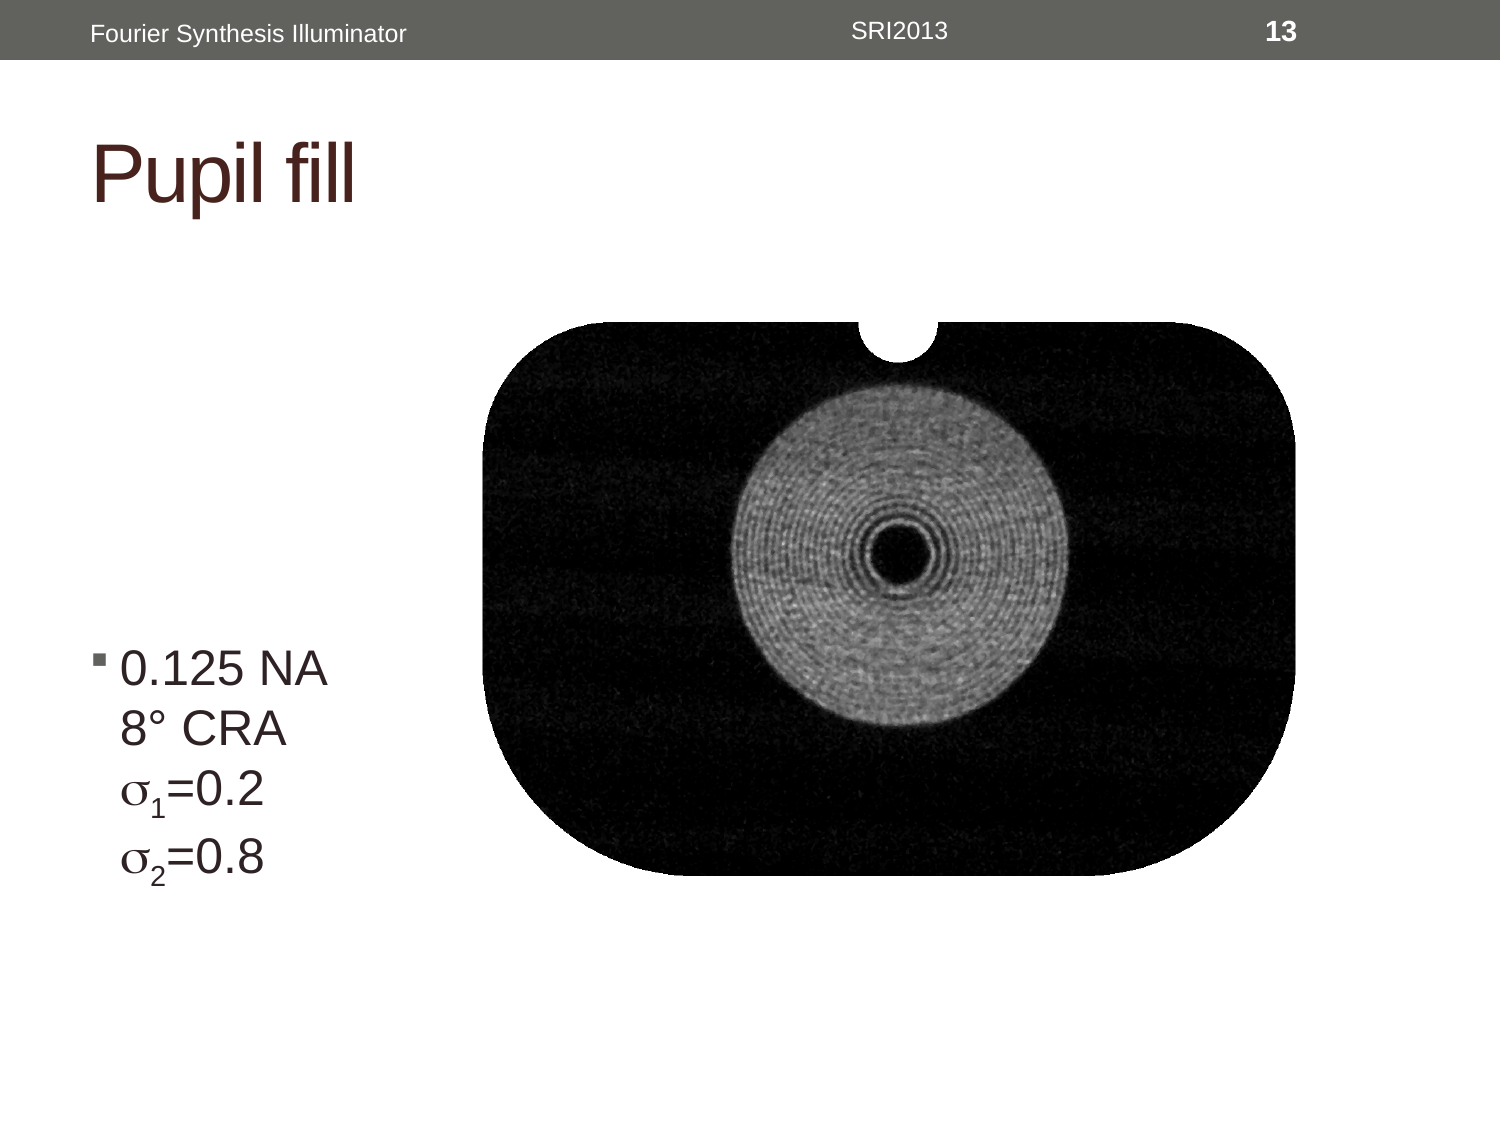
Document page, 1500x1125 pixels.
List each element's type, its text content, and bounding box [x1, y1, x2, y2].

text_box 0.125 NA 8° CRA s1=0.2 s2=0.8 [74, 628, 427, 900]
footer SRI2013 [562, 3, 1238, 57]
slide_number 13 [1250, 3, 1425, 57]
text_box Fourier Synthesis Illuminator [74, 5, 502, 60]
picture [446, 270, 1354, 952]
title Pupil fill [75, 87, 1425, 250]
